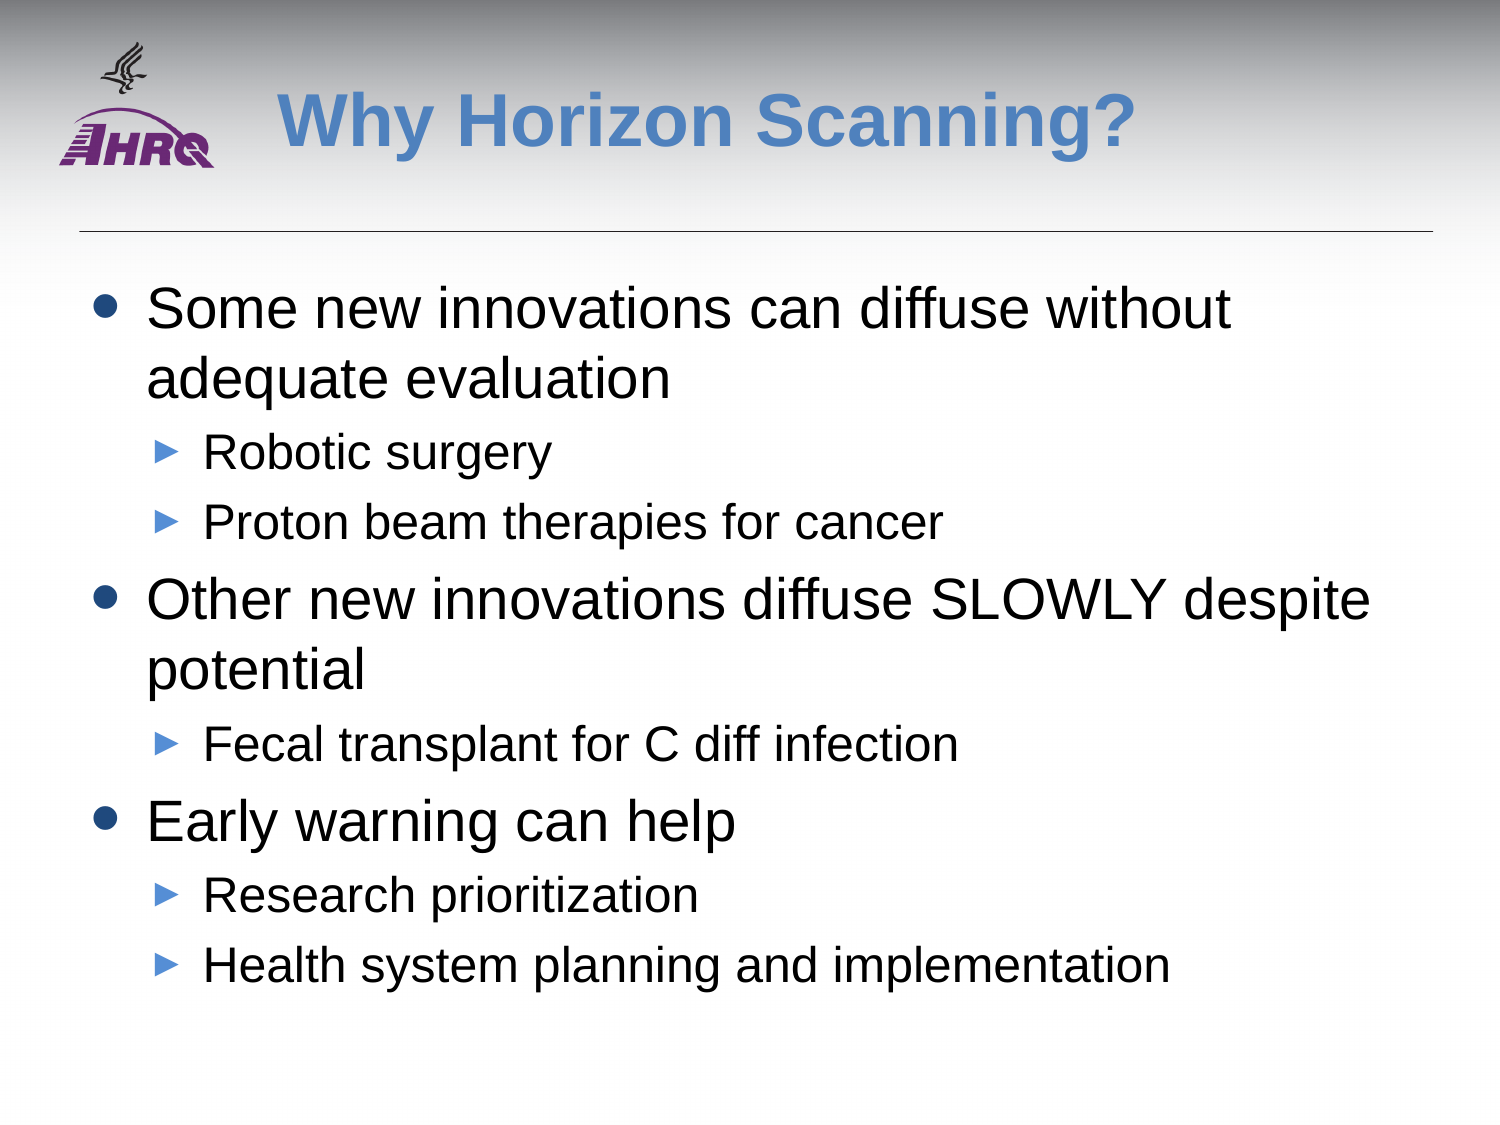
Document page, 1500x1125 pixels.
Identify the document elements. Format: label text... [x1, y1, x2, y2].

list Some new innovations can diffuse without adequate evaluation Robotic surgery Proton beam therapies for cancer Other new innovations diffuse SLOWLY despite potential Fecal transplant for C diff infection Early warning can help Research prioritization Health system planning and implementation [75, 262, 1425, 1005]
picture [0, 0, 1500, 1125]
title Why Horizon Scanning? [262, 45, 1425, 188]
